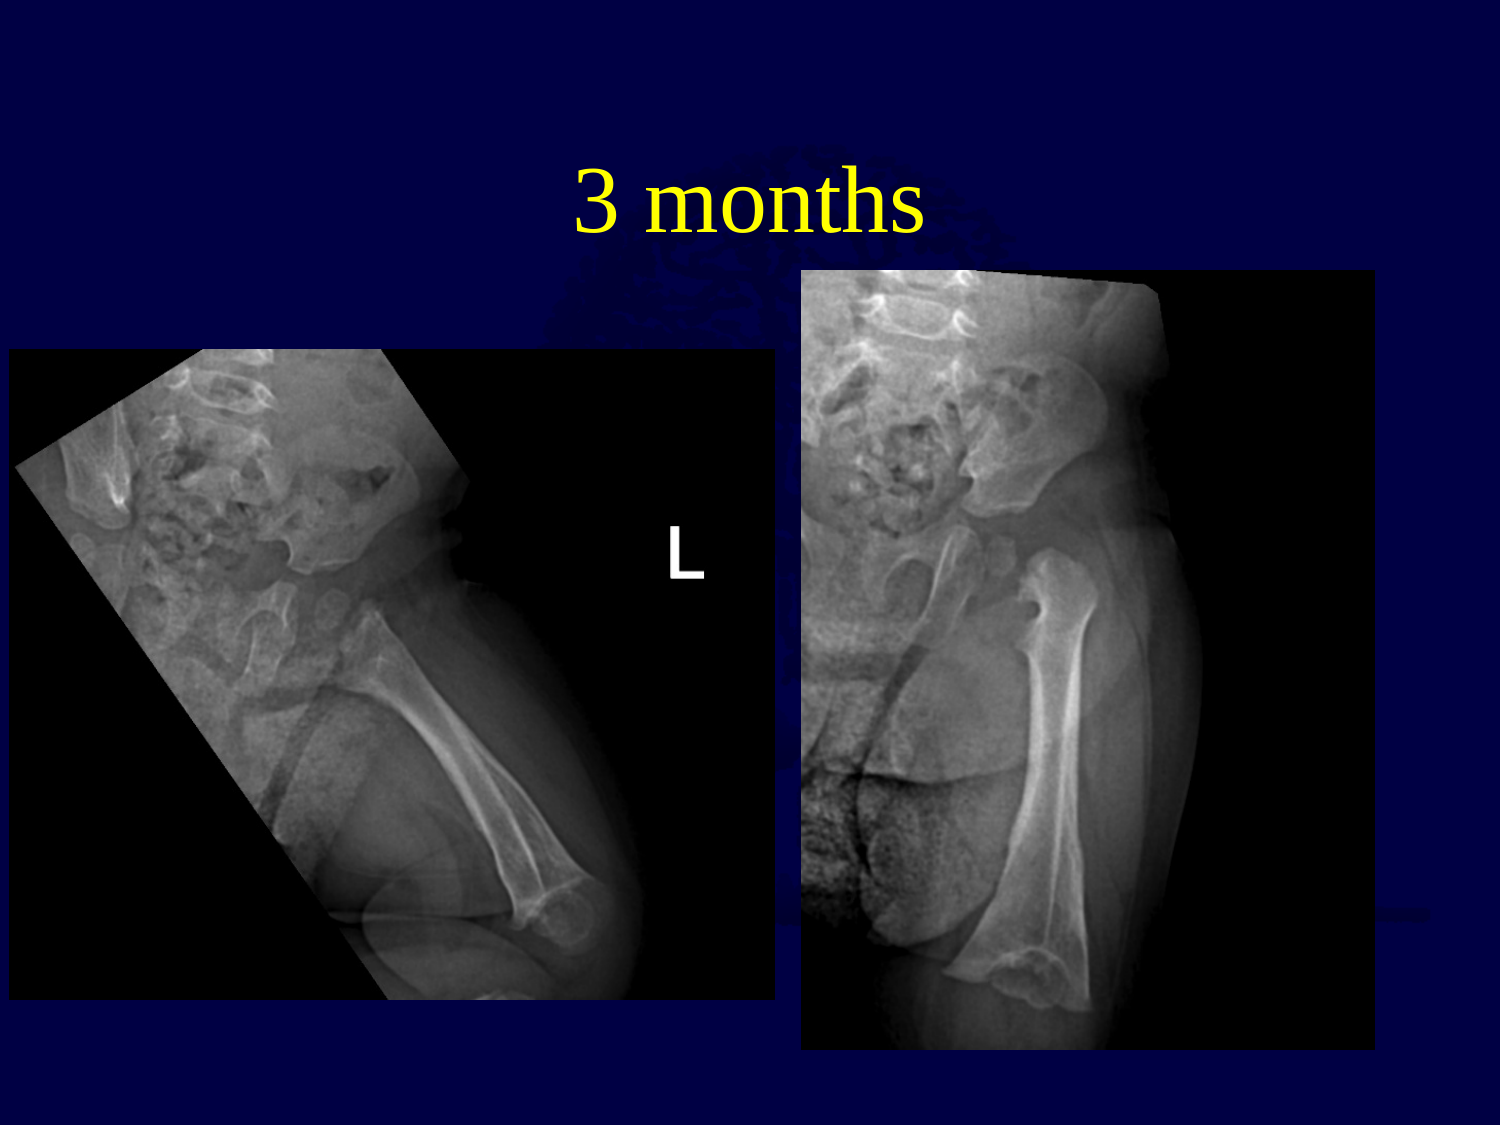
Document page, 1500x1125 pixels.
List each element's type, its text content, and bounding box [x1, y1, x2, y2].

picture [0, 0, 1500, 1125]
title 3 months [112, 99, 1388, 288]
